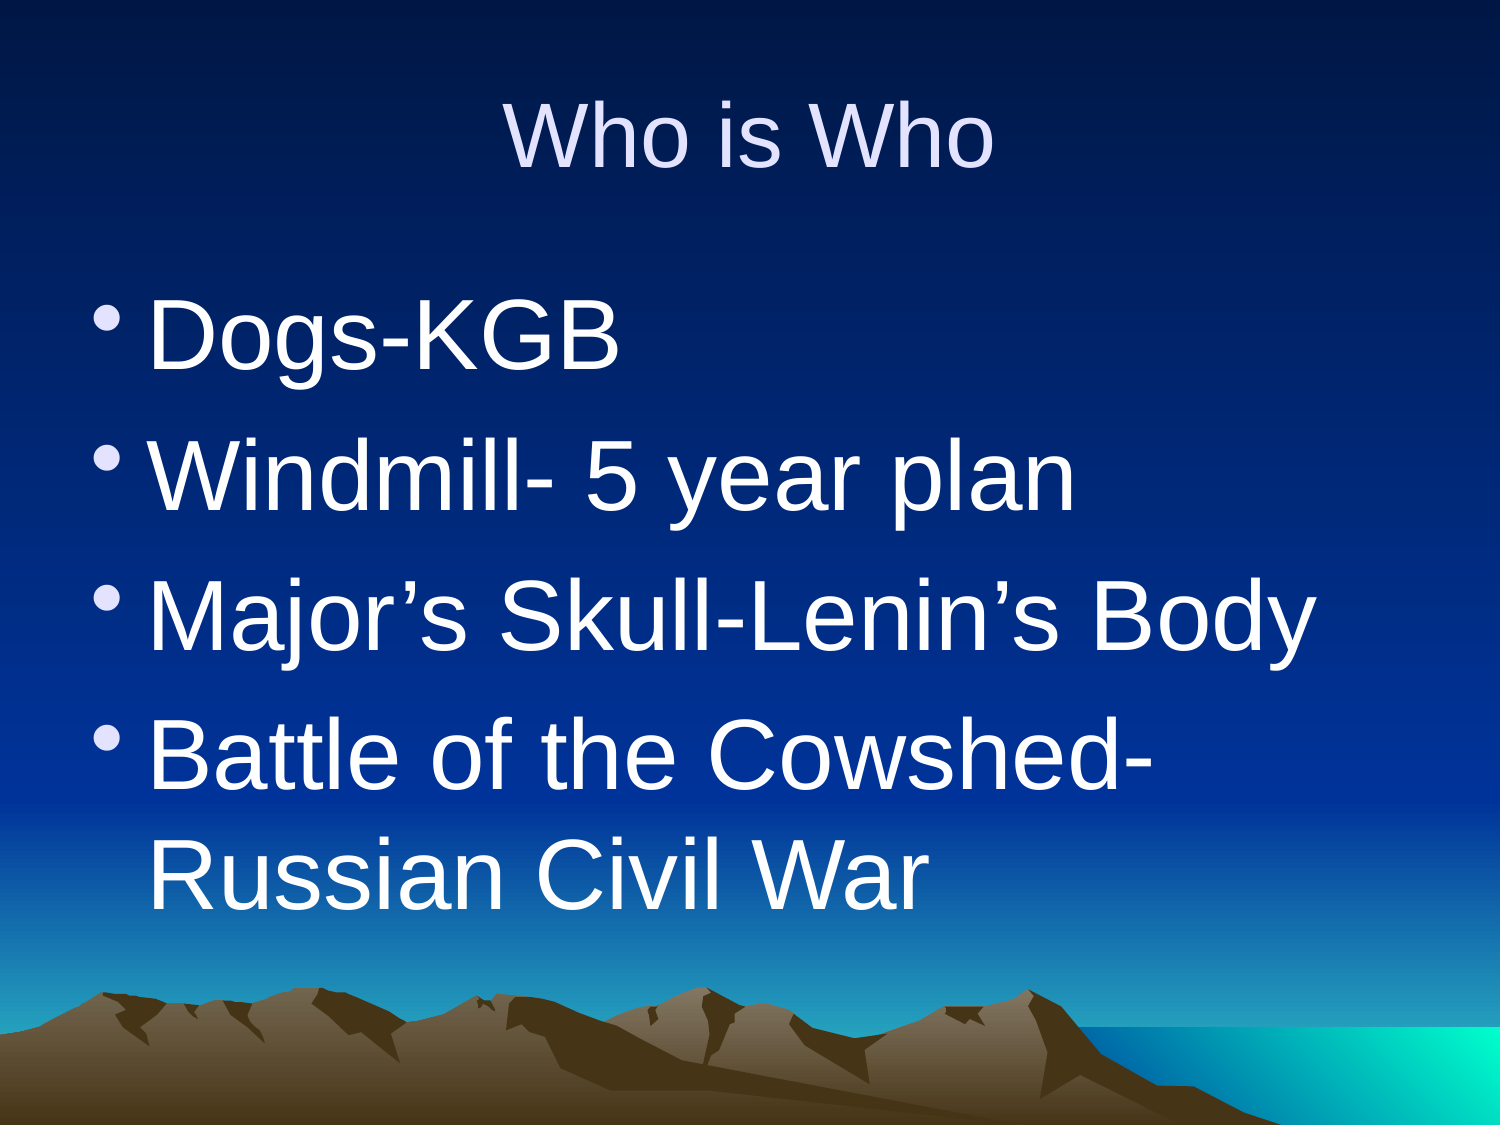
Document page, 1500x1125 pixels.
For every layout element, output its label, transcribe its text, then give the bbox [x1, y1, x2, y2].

list Dogs-KGB Windmill- 5 year plan Major’s Skull-Lenin’s Body Battle of the Cowshed- Russian Civil War [75, 262, 1425, 1000]
title Who is Who [75, 37, 1425, 225]
